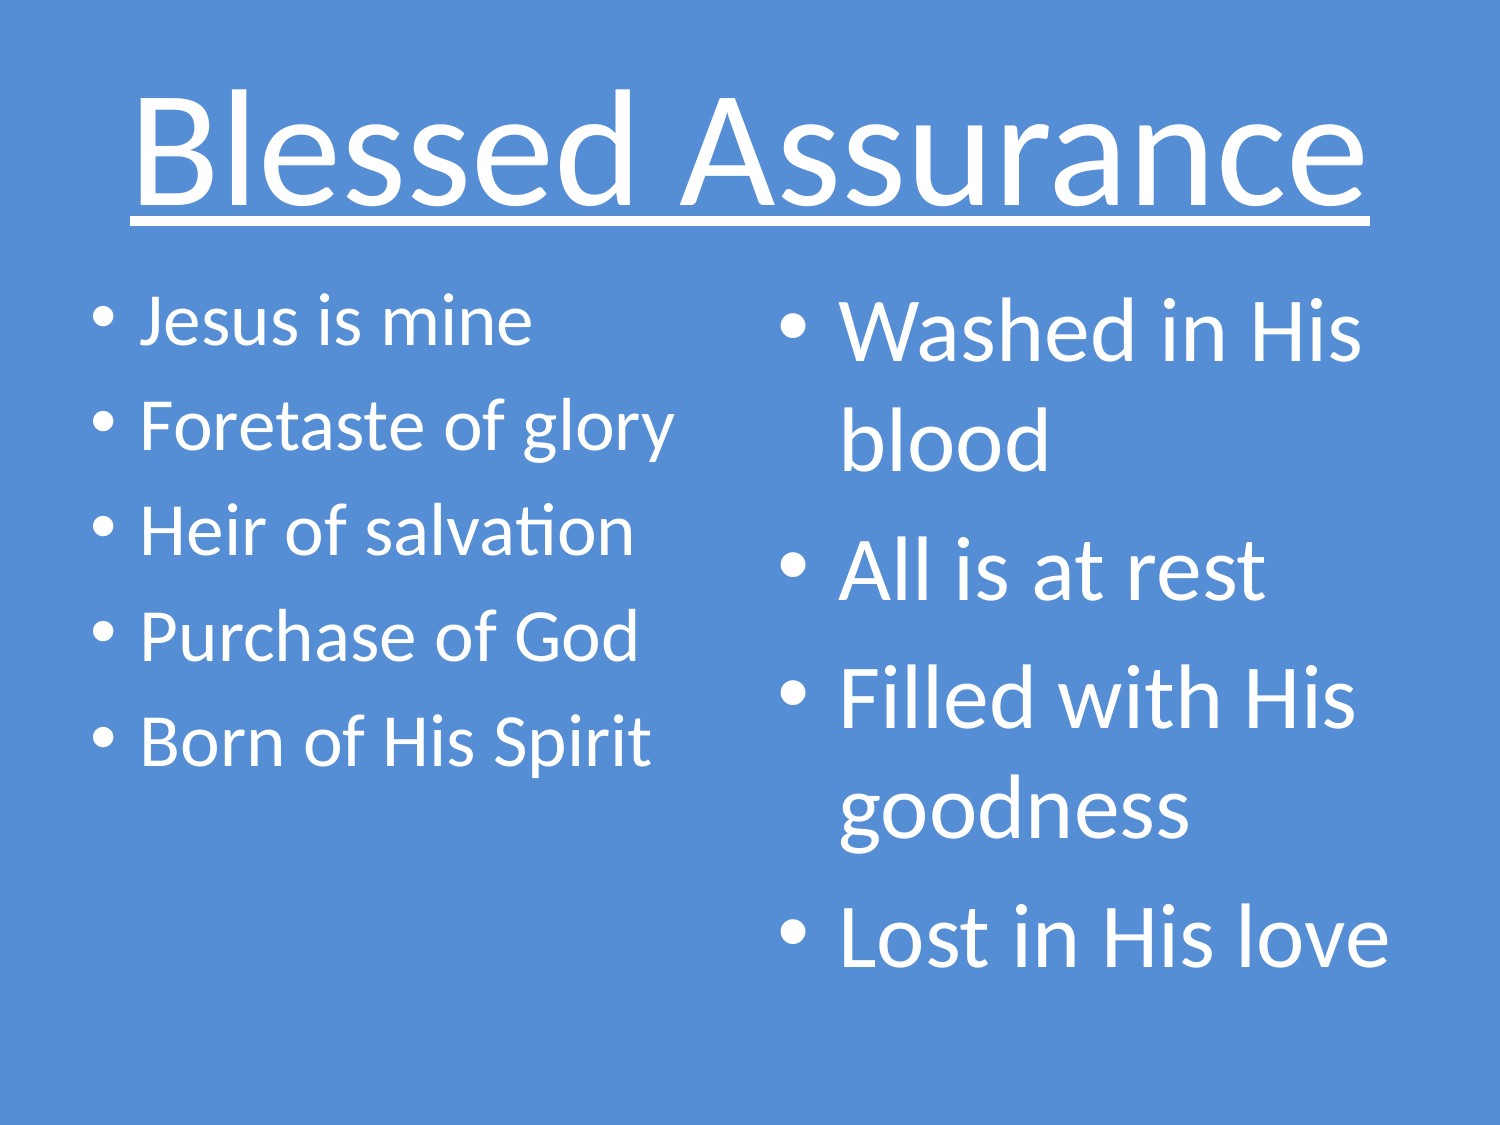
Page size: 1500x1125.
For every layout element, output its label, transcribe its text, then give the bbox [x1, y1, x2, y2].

title Blessed Assurance [75, 45, 1425, 233]
list Washed in His blood All is at rest Filled with His goodness Lost in His love [762, 262, 1425, 1005]
list Jesus is mine Foretaste of glory Heir of salvation Purchase of God Born of His Spirit [75, 262, 738, 1005]
